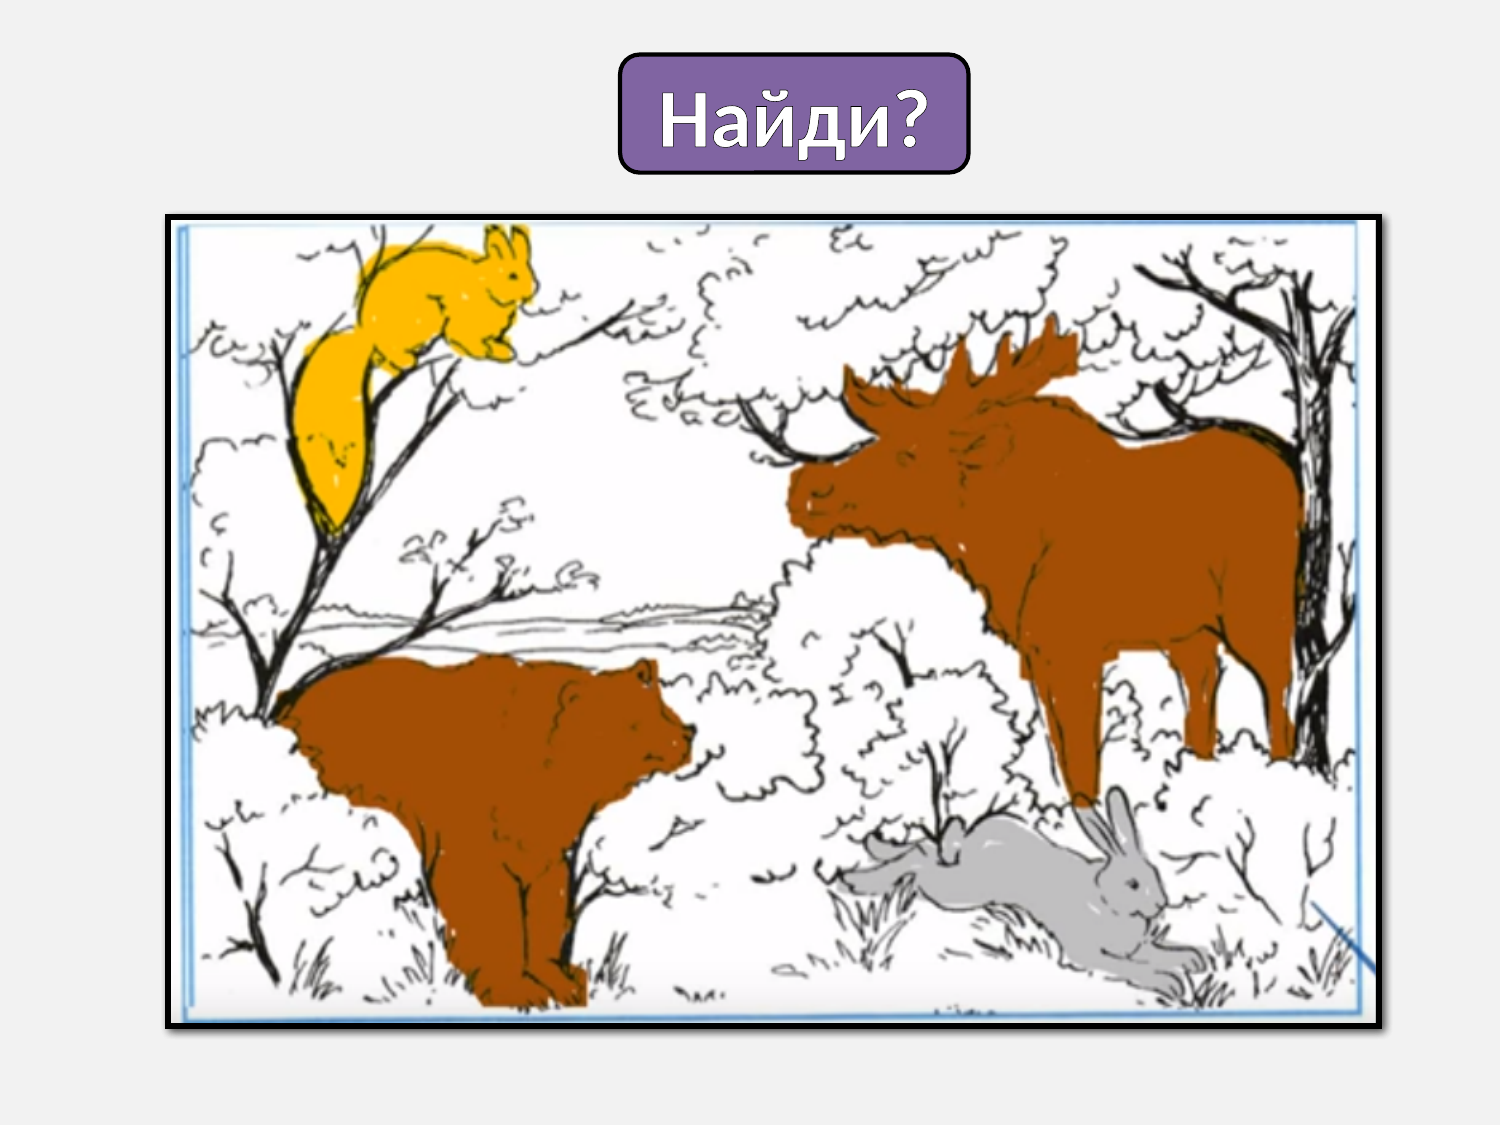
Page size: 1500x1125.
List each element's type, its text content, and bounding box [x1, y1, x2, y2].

text_box Найди? [617, 52, 971, 175]
picture [170, 219, 1376, 1024]
